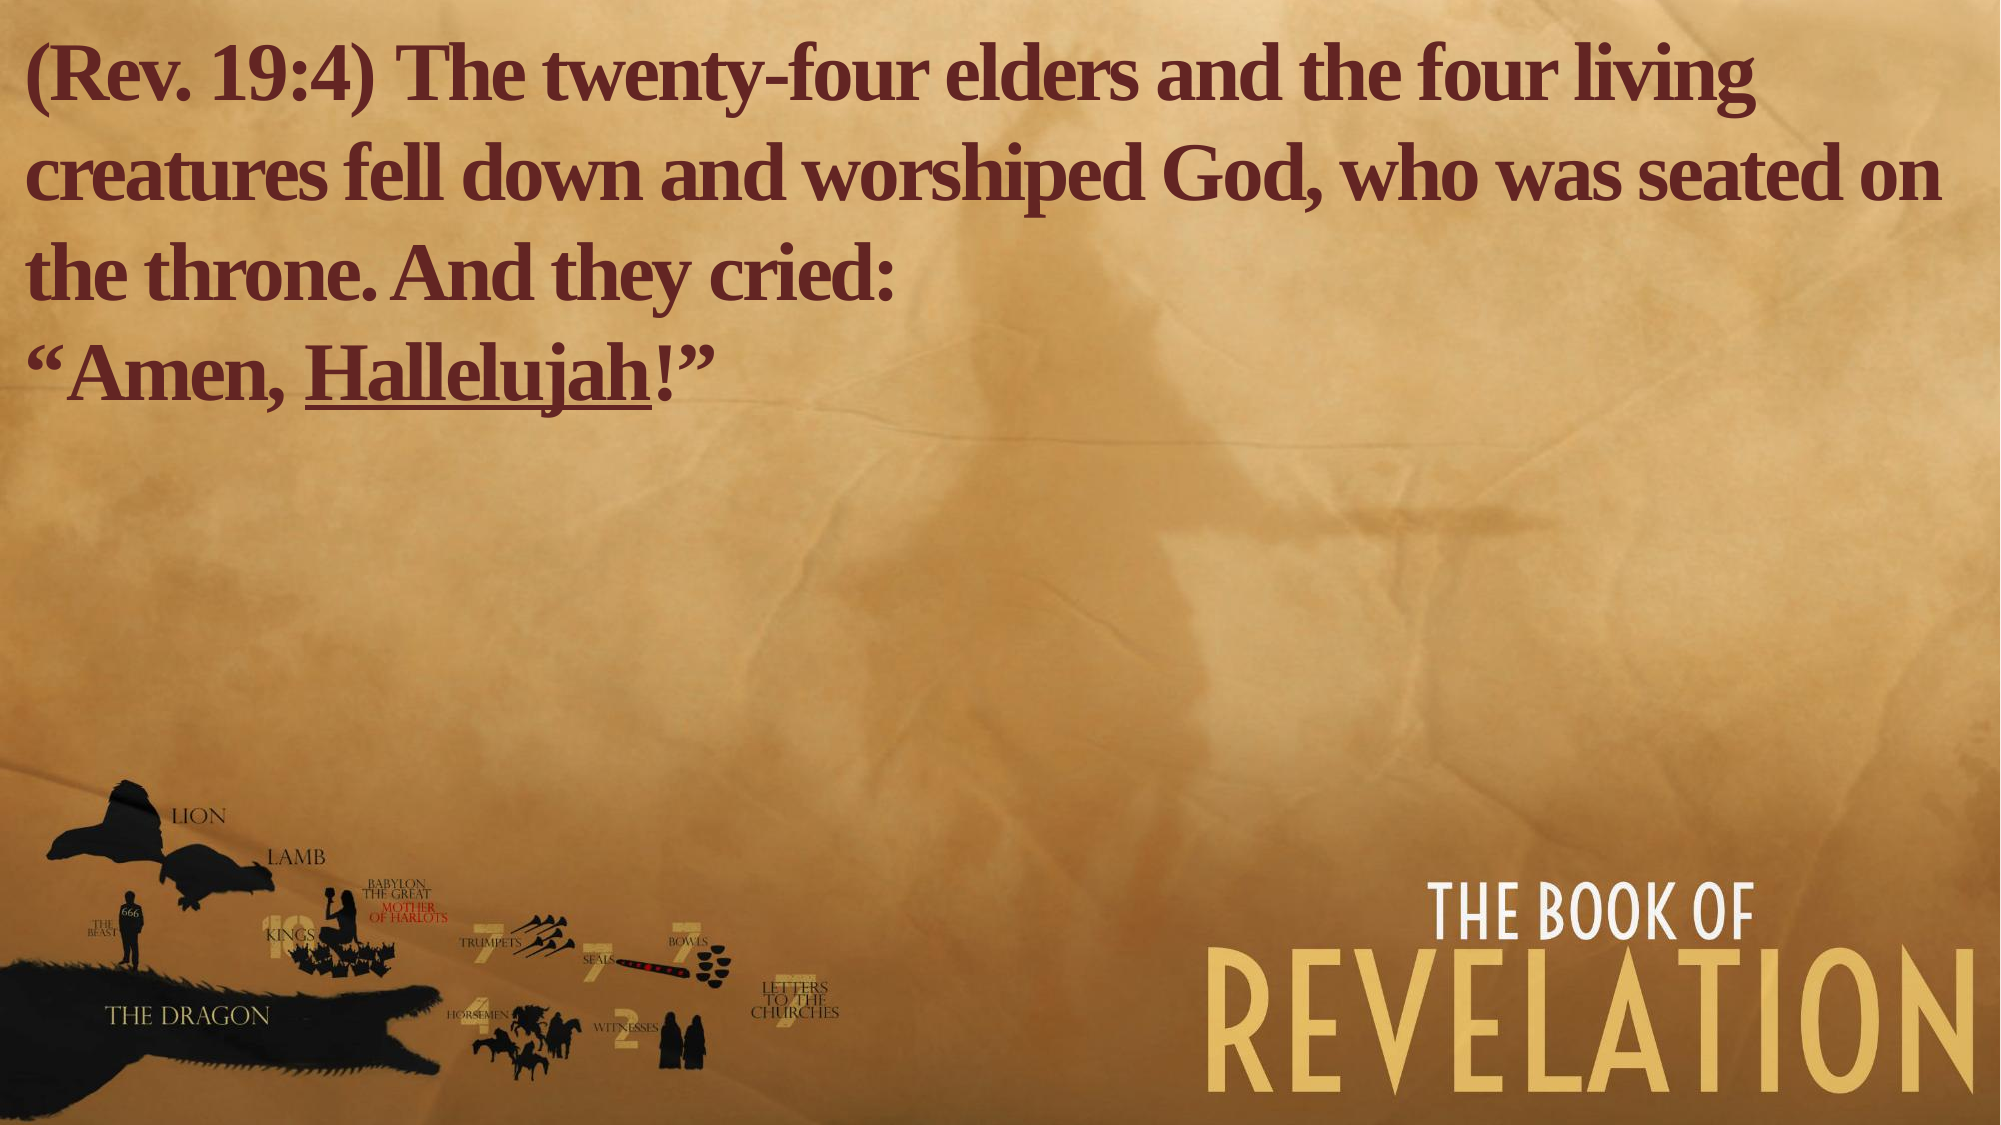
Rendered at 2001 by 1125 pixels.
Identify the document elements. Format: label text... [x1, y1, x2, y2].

text_box (Rev. 19:4) The twenty-four elders and the four living creatures fell down and worshiped God, who was seated on the throne. And they cried: “Amen, Hallelujah!” [9, 9, 1986, 425]
picture [0, 0, 2001, 1125]
